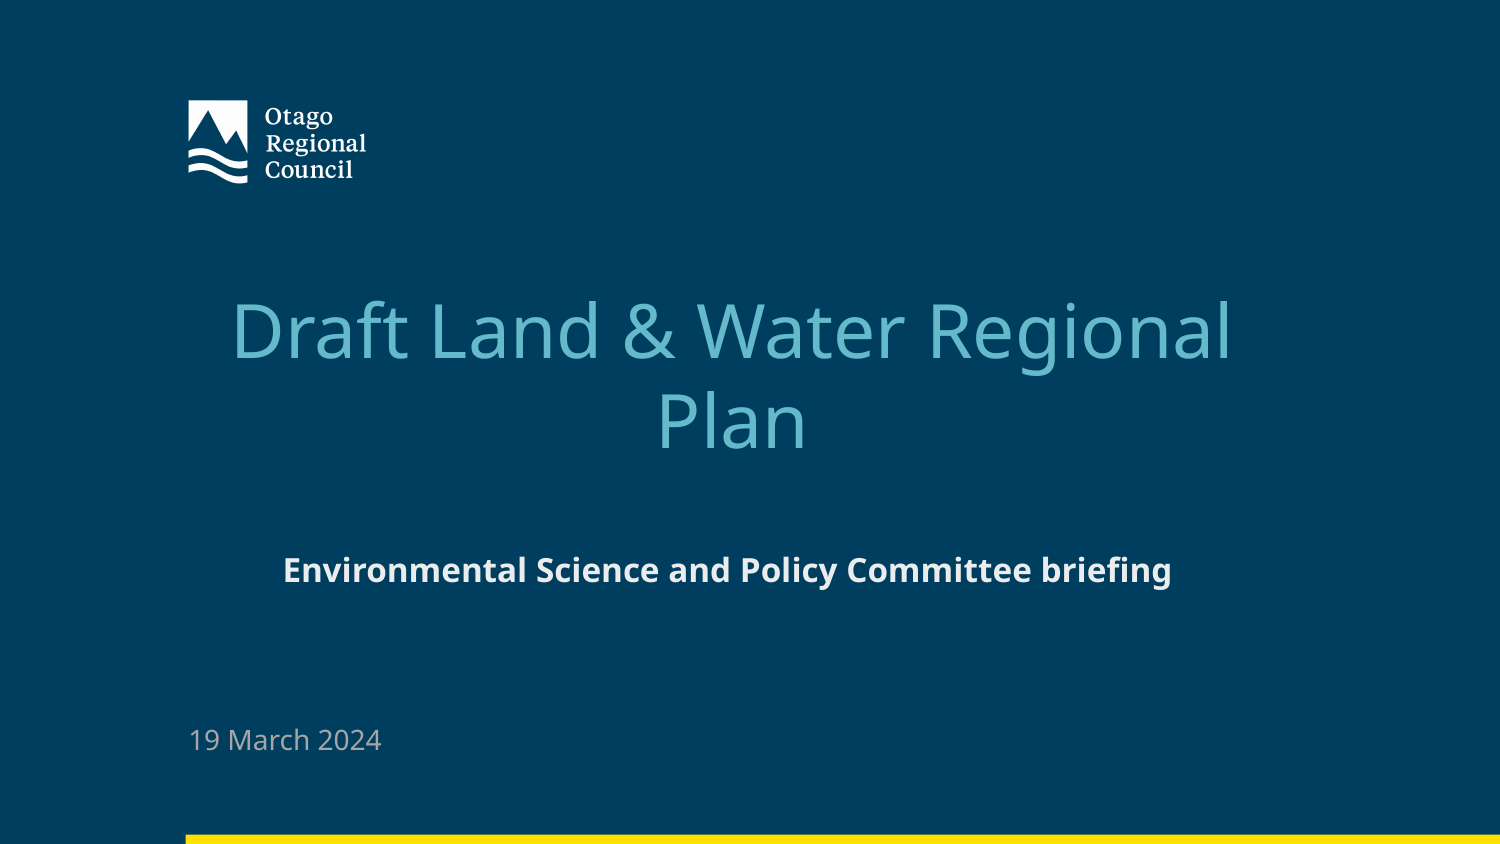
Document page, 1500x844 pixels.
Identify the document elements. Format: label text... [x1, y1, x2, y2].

picture [159, 71, 395, 213]
list Draft Land & Water Regional Plan [133, 276, 1331, 531]
list Environmental Science and Policy Committee briefing [169, 496, 1267, 638]
list 19 March 2024 [173, 710, 1317, 771]
